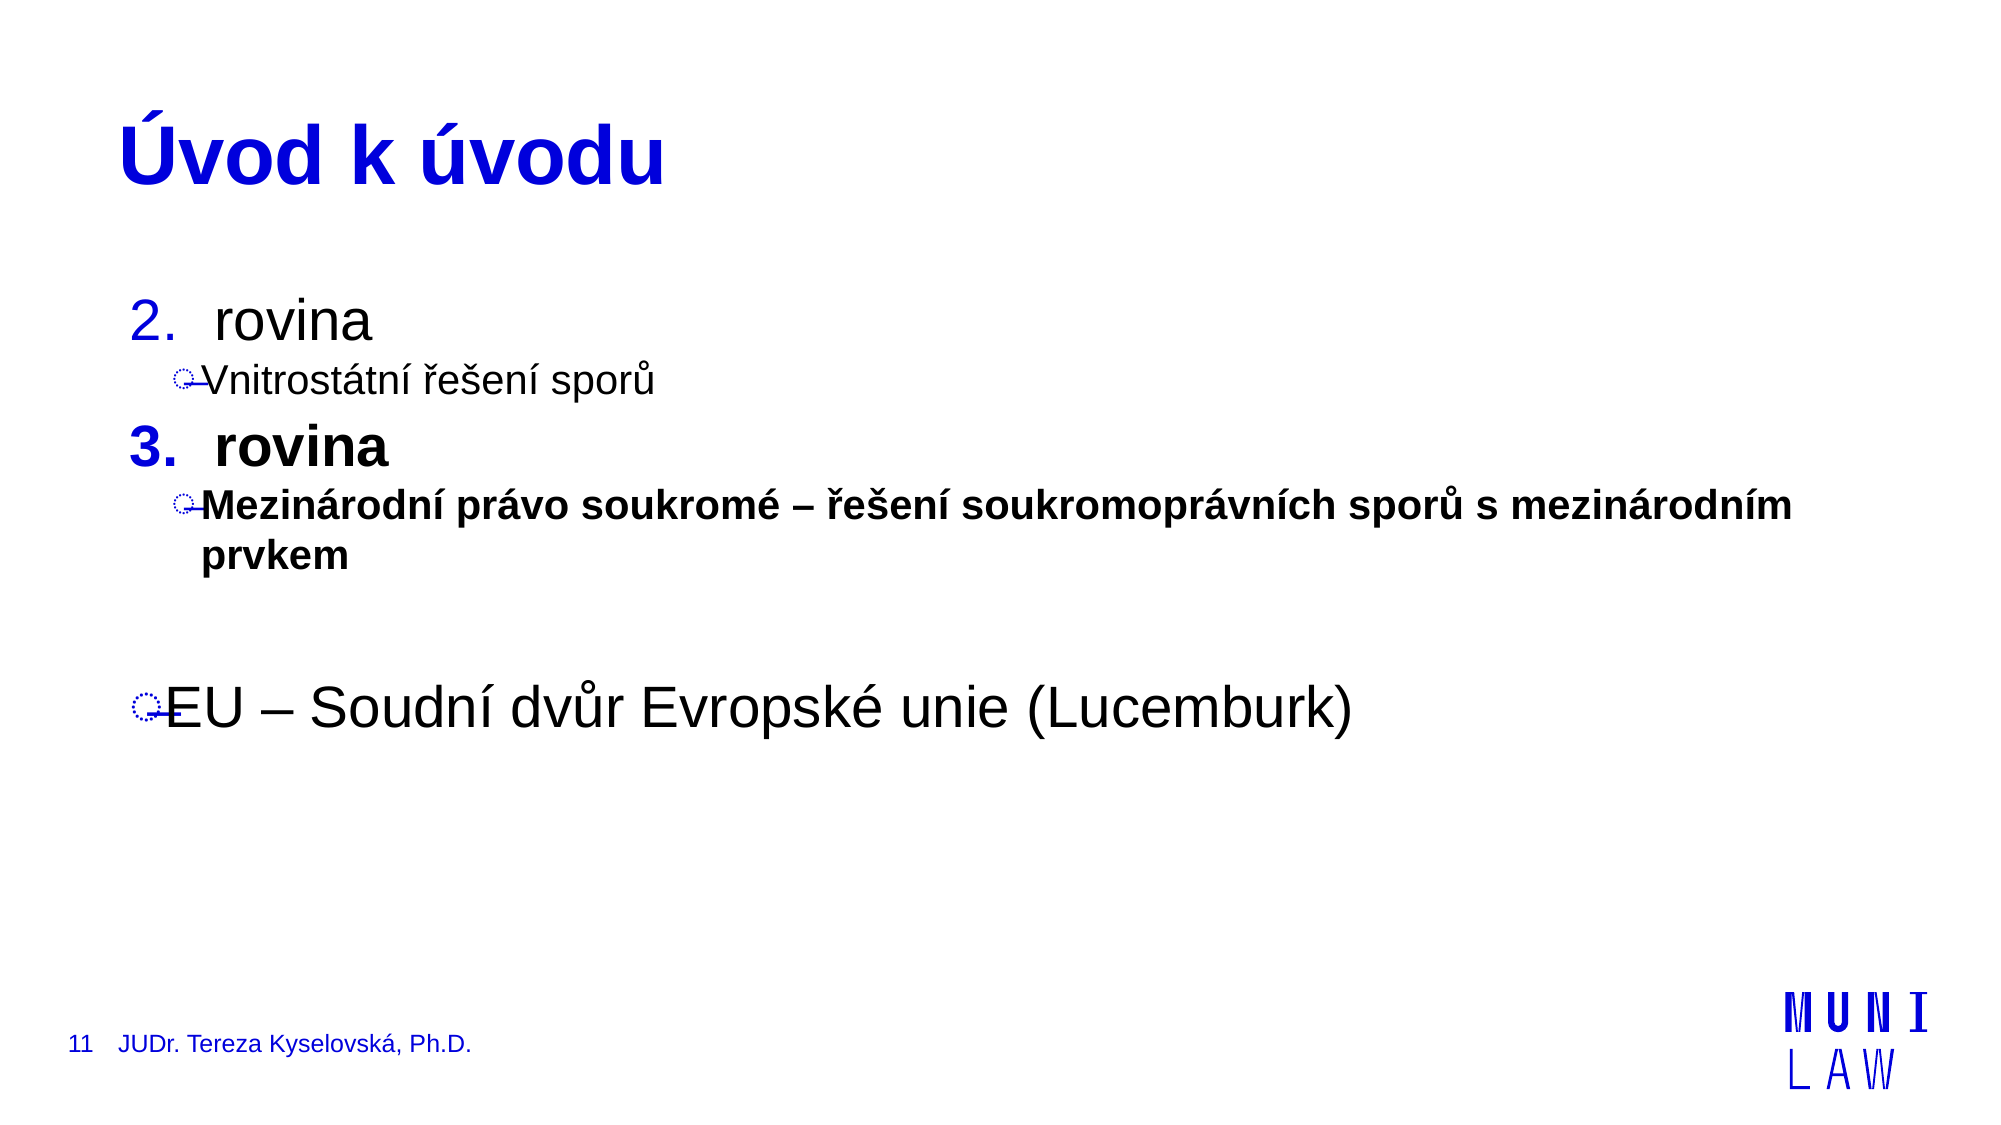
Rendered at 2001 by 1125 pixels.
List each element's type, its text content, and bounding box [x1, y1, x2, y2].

slide_number 11 [67, 1021, 110, 1063]
title Úvod k úvodu [118, 118, 1883, 193]
footer JUDr. Tereza Kyselovská, Ph.D. [118, 1021, 1418, 1063]
list rovina Vnitrostátní řešení sporů rovina Mezinárodní právo soukromé – řešení soukromoprávních sporů s mezinárodním prvkem EU – Soudní dvůr Evropské unie (Lucemburk) [118, 277, 1883, 957]
